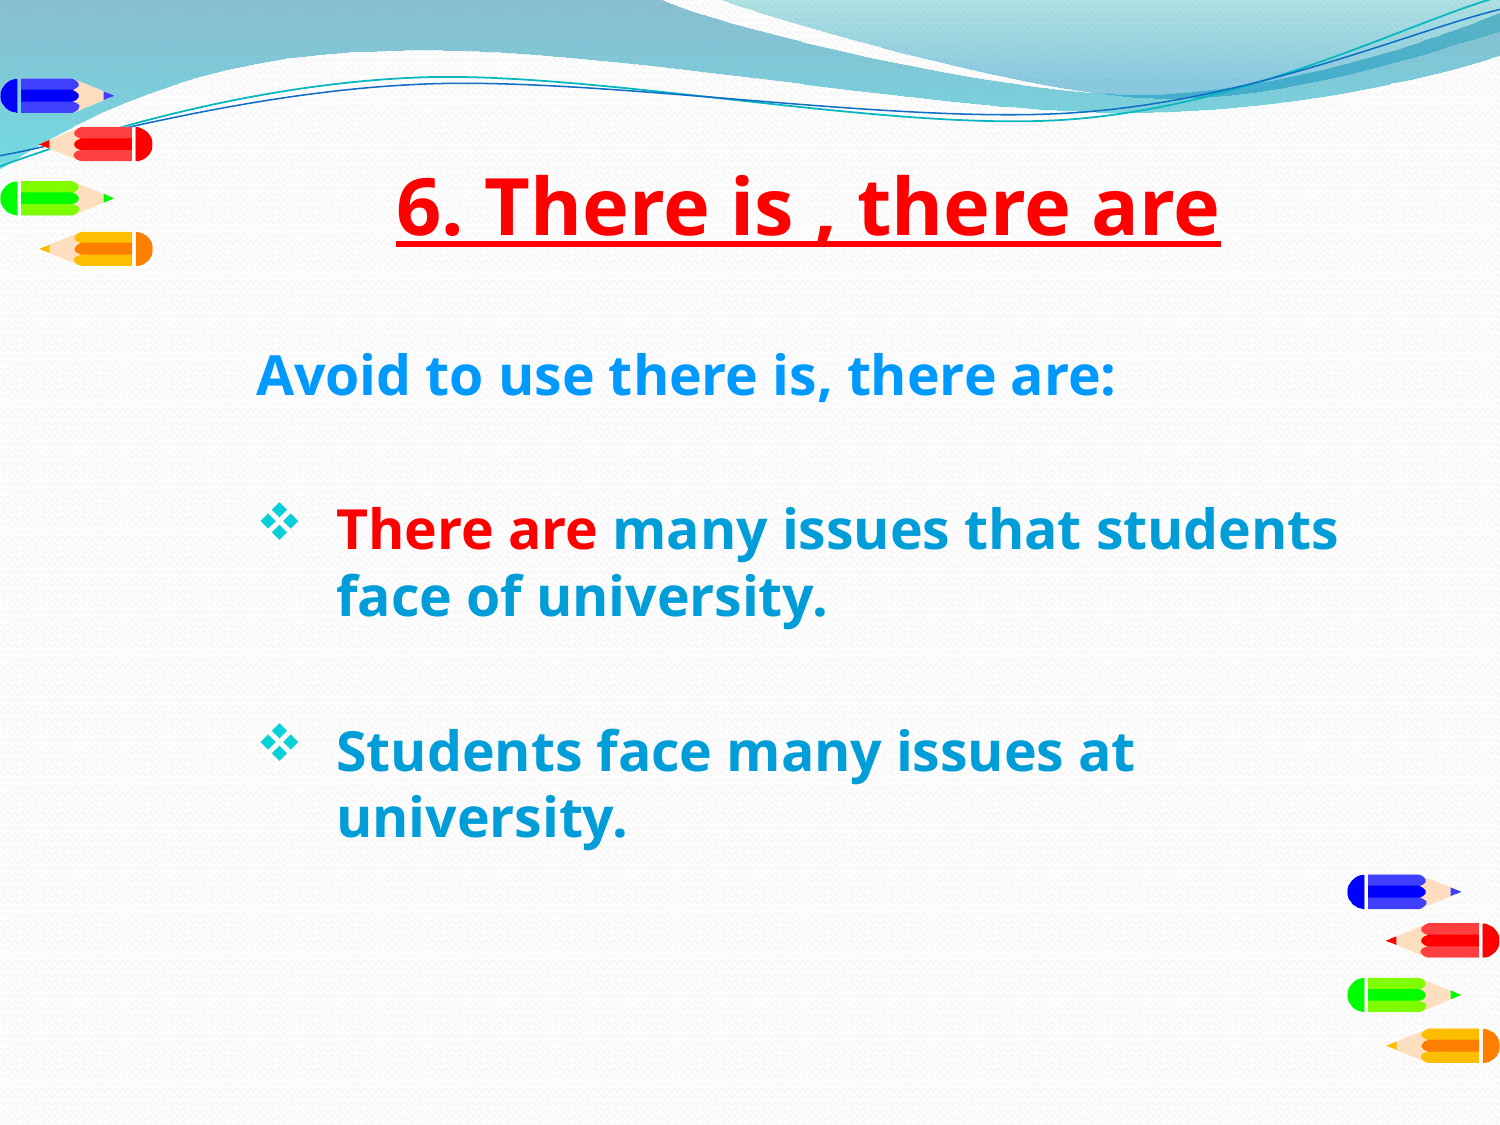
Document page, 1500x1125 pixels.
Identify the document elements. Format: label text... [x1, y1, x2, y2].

list 6. There is , there are Avoid to use there is, there are: There are many issues that students face of university. Students face many issues at university. [170, 148, 1447, 941]
picture [1347, 874, 1500, 1063]
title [0, 77, 153, 266]
